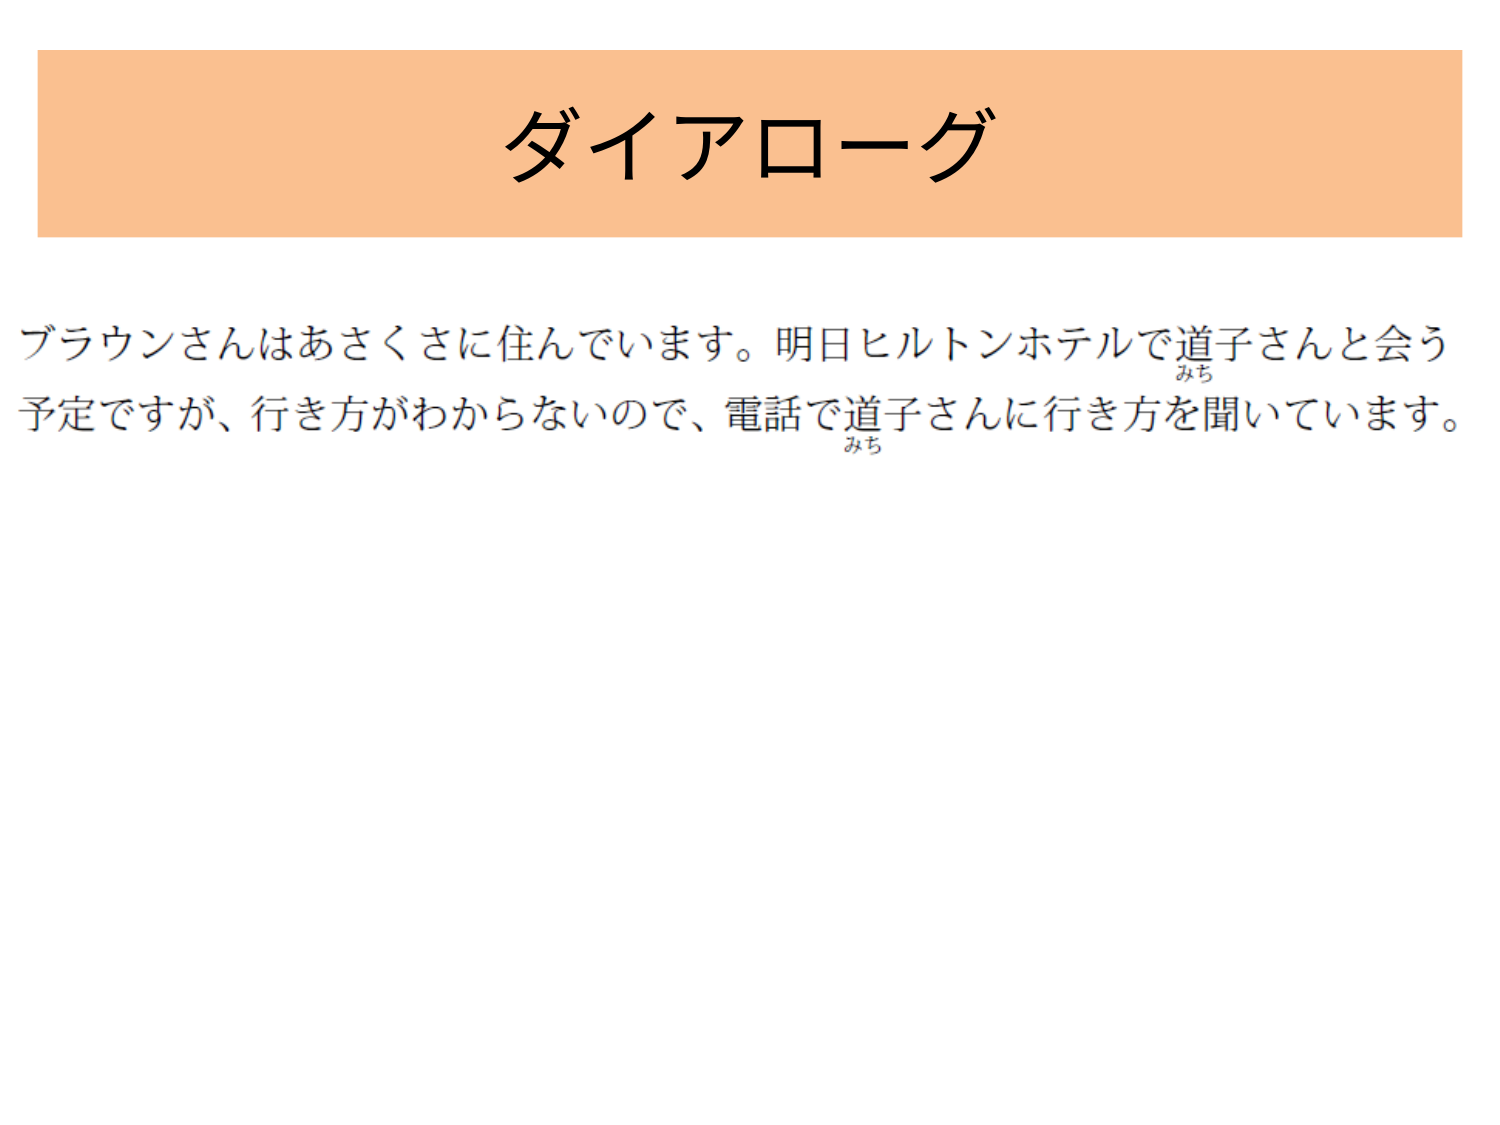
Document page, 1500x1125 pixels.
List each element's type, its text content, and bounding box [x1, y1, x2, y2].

picture [0, 312, 1500, 460]
title ダイアローグ [37, 50, 1463, 238]
